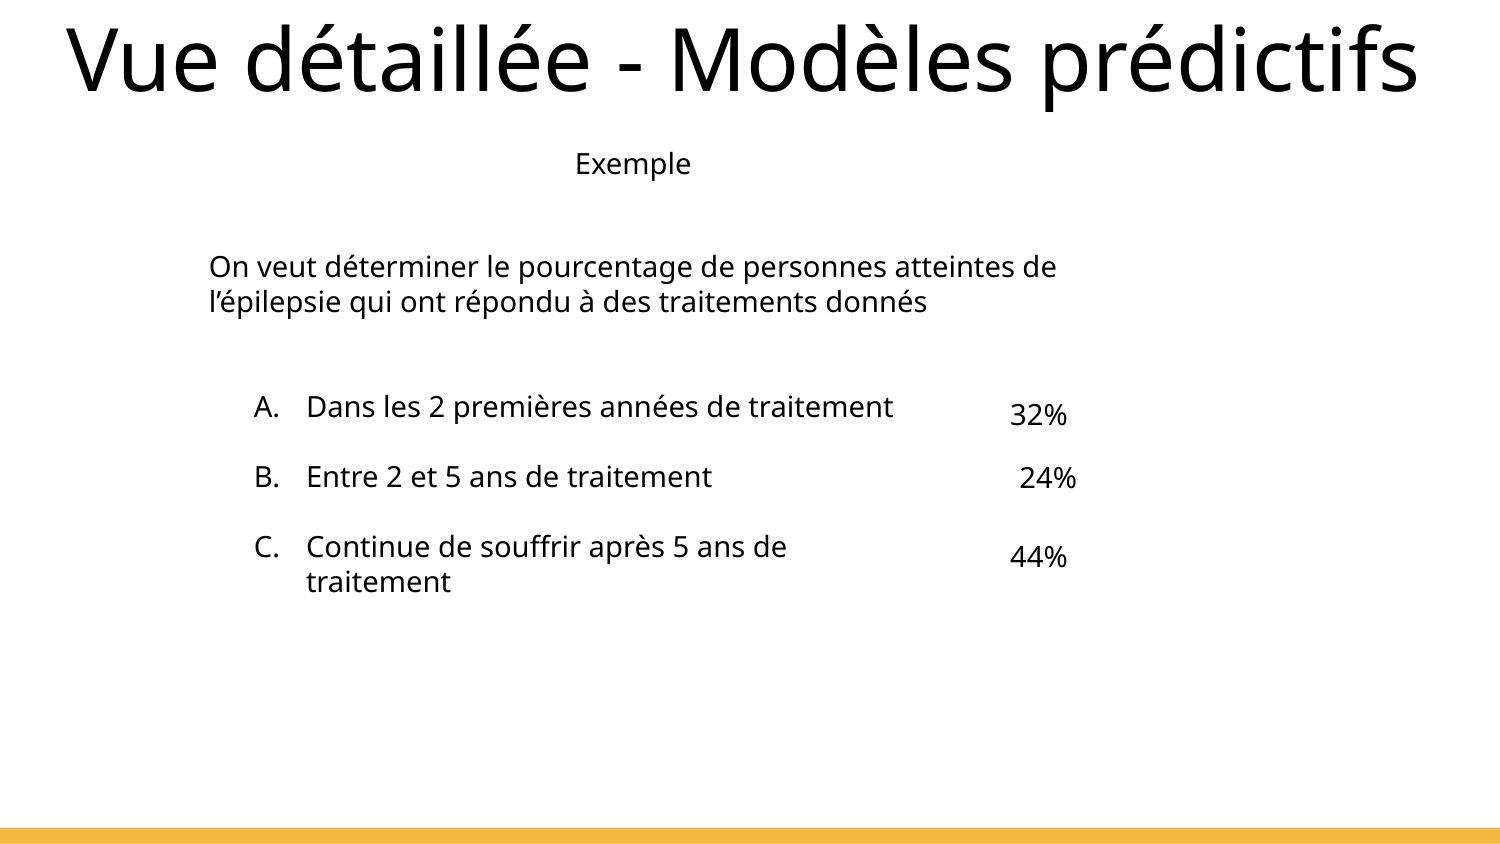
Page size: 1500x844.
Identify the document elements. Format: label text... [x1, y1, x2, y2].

text_box On veut déterminer le pourcentage de personnes atteintes de l’épilepsie qui ont répondu à des traitements donnés [193, 233, 1137, 362]
text_box [64, 506, 452, 605]
text_box 32% [995, 393, 1084, 435]
text_box 24% [1004, 450, 1094, 502]
text_box 44% [995, 529, 1084, 581]
text_box Exemple [559, 130, 996, 233]
title Vue détaillée - Modèles prédictifs [51, 25, 1449, 124]
text_box Dans les 2 premières années de traitement Entre 2 et 5 ans de traitement Continue de souffrir après 5 ans de traitement [216, 373, 955, 579]
